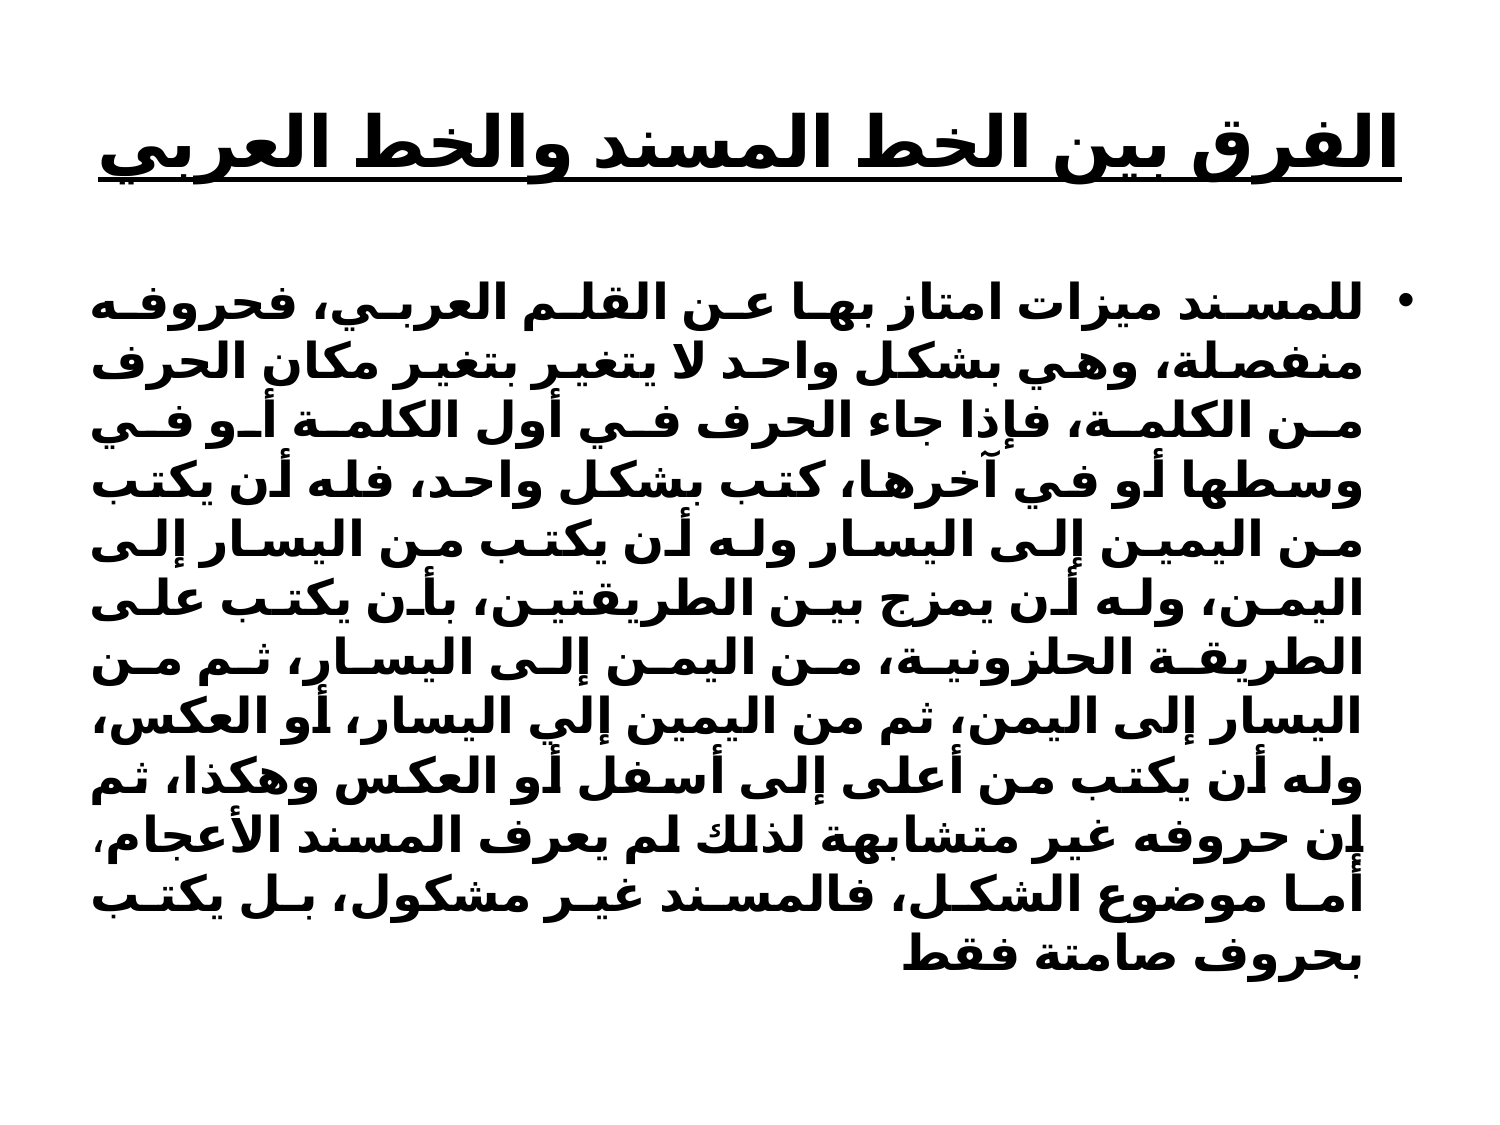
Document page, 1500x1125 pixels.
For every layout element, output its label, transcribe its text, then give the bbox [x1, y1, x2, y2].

list للمسند ميزات امتاز بها عن القلم العربي، فحروفه منفصلة، وهي بشكل واحد لا يتغير بتغير مكان الحرف من الكلمة، فإذا جاء الحرف في أول الكلمة أو في وسطها أو في آخرها، كتب بشكل واحد، فله أن يكتب من اليمين إلى اليسار وله أن يكتب من اليسار إلى اليمن، وله أن يمزج بين الطريقتين، بأن يكتب على الطريقة الحلزونية، من اليمن إلى اليسار، ثم من اليسار إلى اليمن، ثم من اليمين إلي اليسار، أو العكس، وله أن يكتب من أعلى إلى أسفل أو العكس وهكذا، ثم إن حروفه غير متشابهة لذلك لم يعرف المسند الأعجام، أما موضوع الشكل، فالمسند غير مشكول، بل يكتب بحروف صامتة فقط [75, 262, 1425, 1005]
title الفرق بين الخط المسند والخط العربي [75, 45, 1425, 233]
